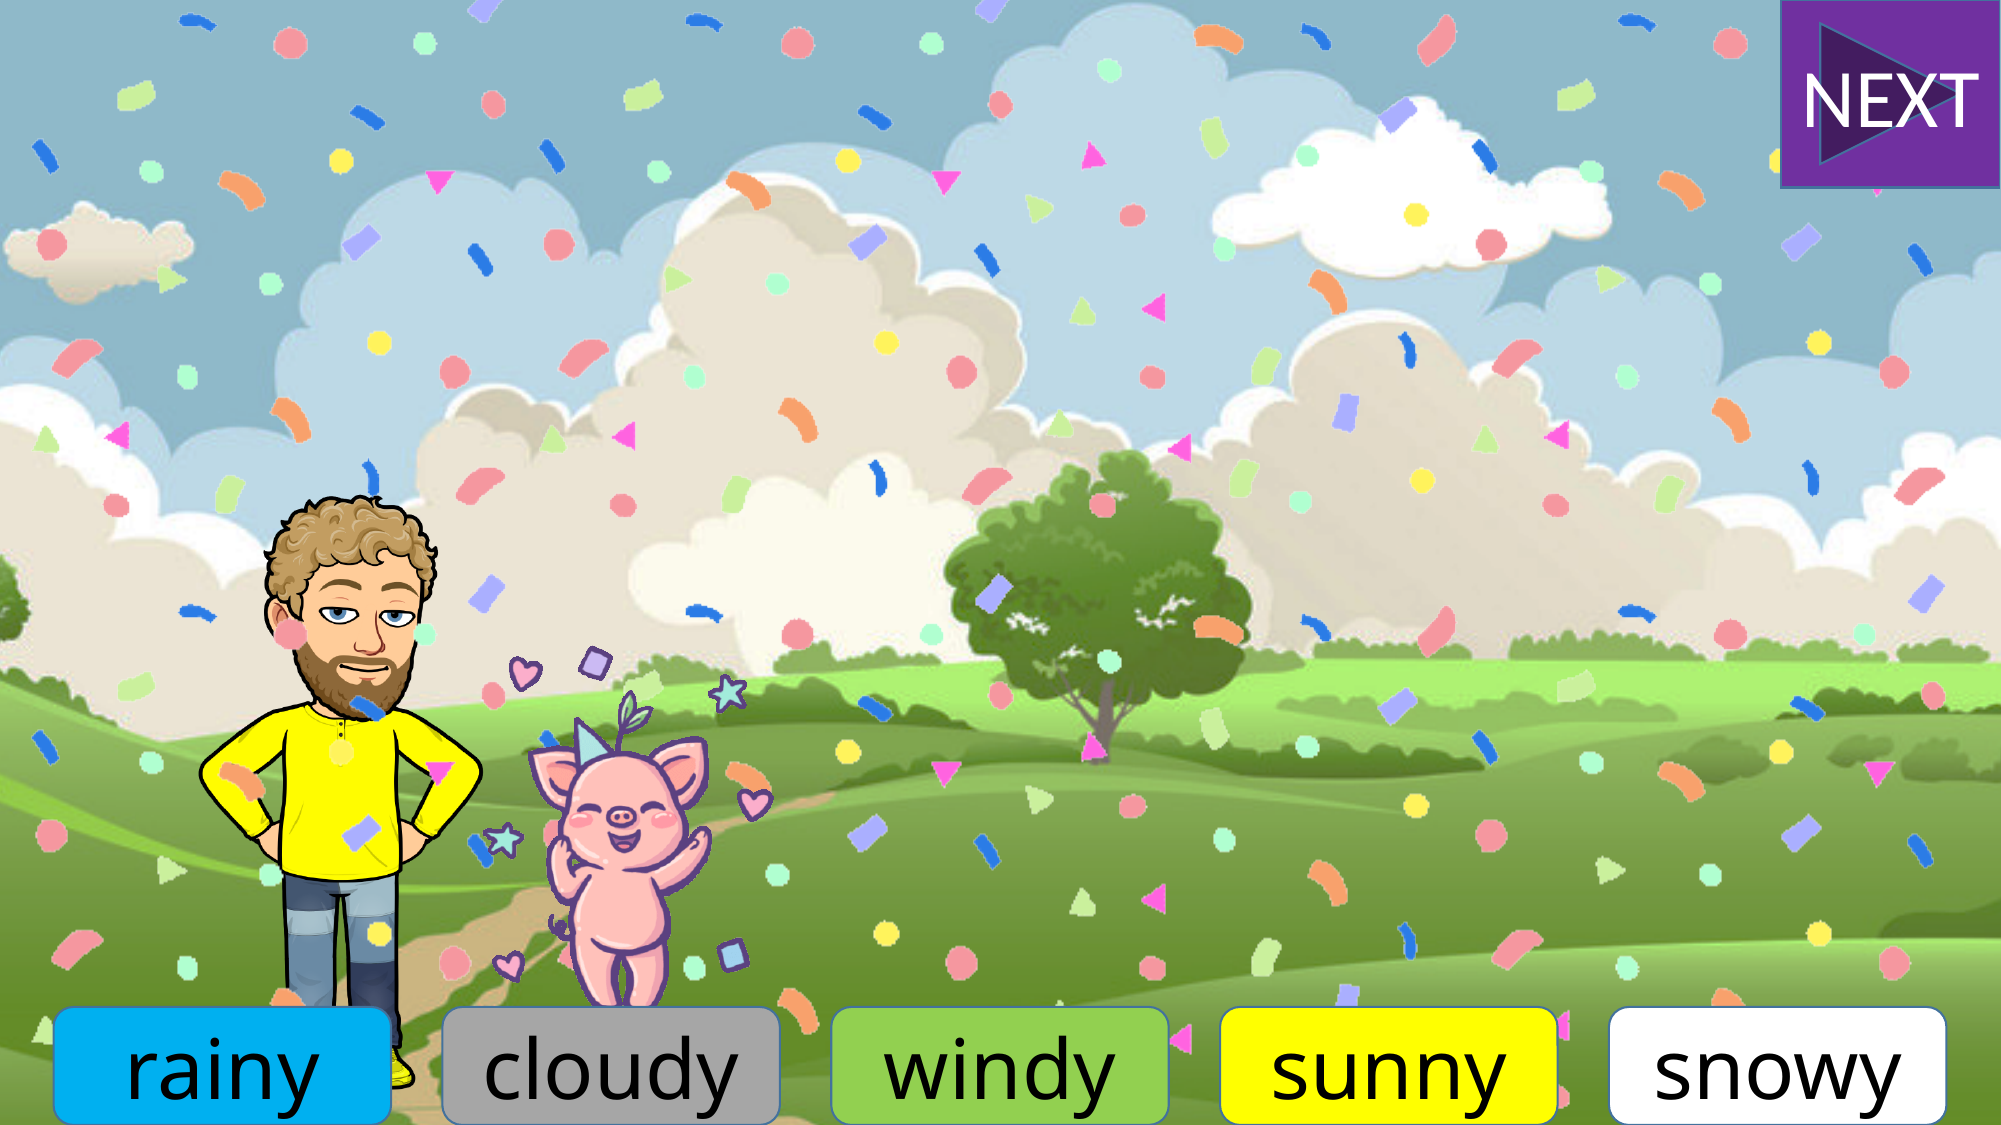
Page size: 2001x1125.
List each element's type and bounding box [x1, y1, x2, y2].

text_box [0, 0, 2000, 1125]
